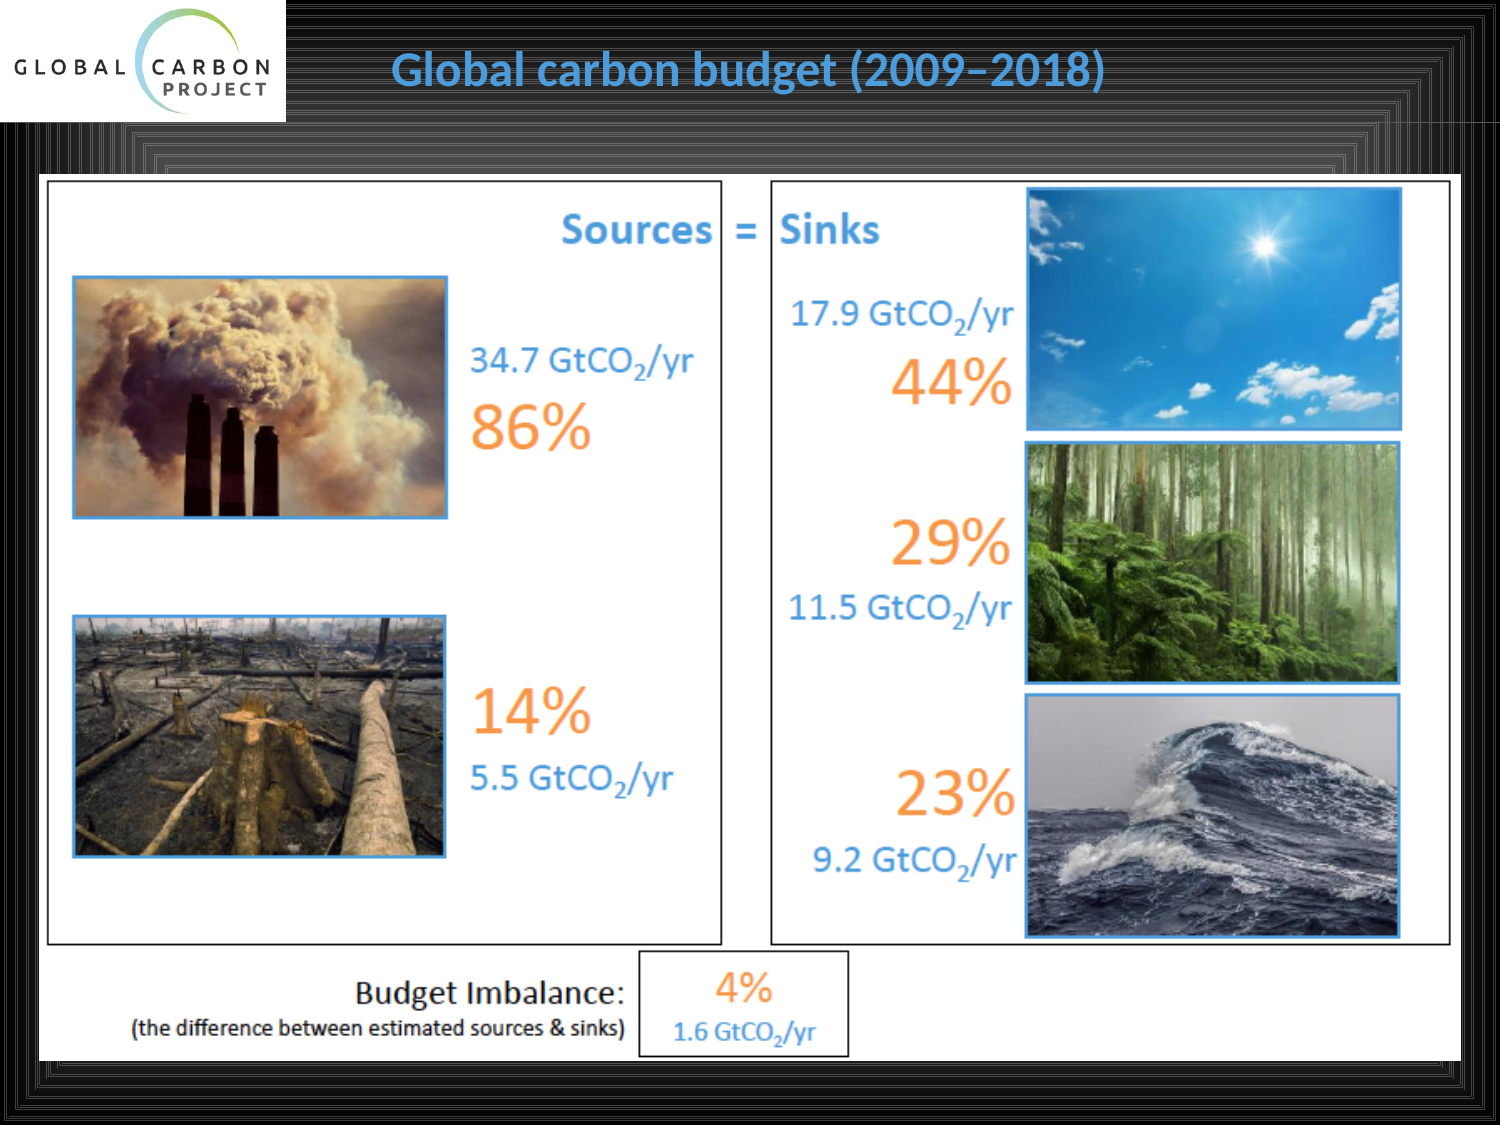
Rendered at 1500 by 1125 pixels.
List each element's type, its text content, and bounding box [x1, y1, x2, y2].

picture [39, 173, 1461, 1062]
picture [0, 0, 286, 122]
title Global carbon budget (2009–2018) [375, 24, 1124, 108]
